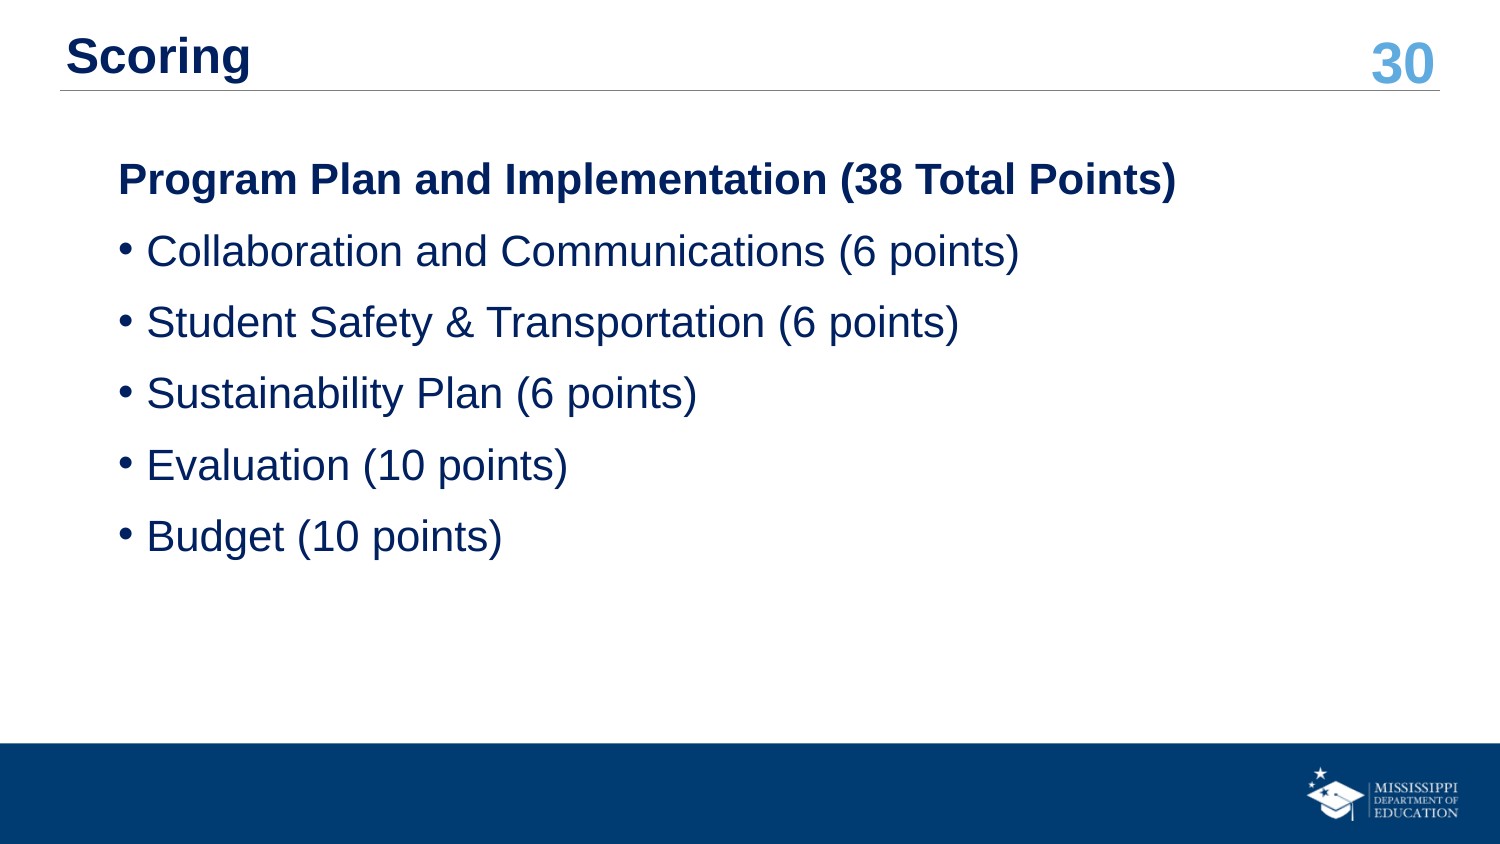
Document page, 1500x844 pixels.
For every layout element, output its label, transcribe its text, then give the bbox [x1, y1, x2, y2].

title Scoring [50, 33, 1356, 81]
picture [1306, 766, 1459, 821]
list Program Plan and Implementation (38 Total Points) Collaboration and Communications (6 points) Student Safety & Transportation (6 points) Sustainability Plan (6 points) Evaluation (10 points) Budget (10 points) [103, 143, 1397, 683]
